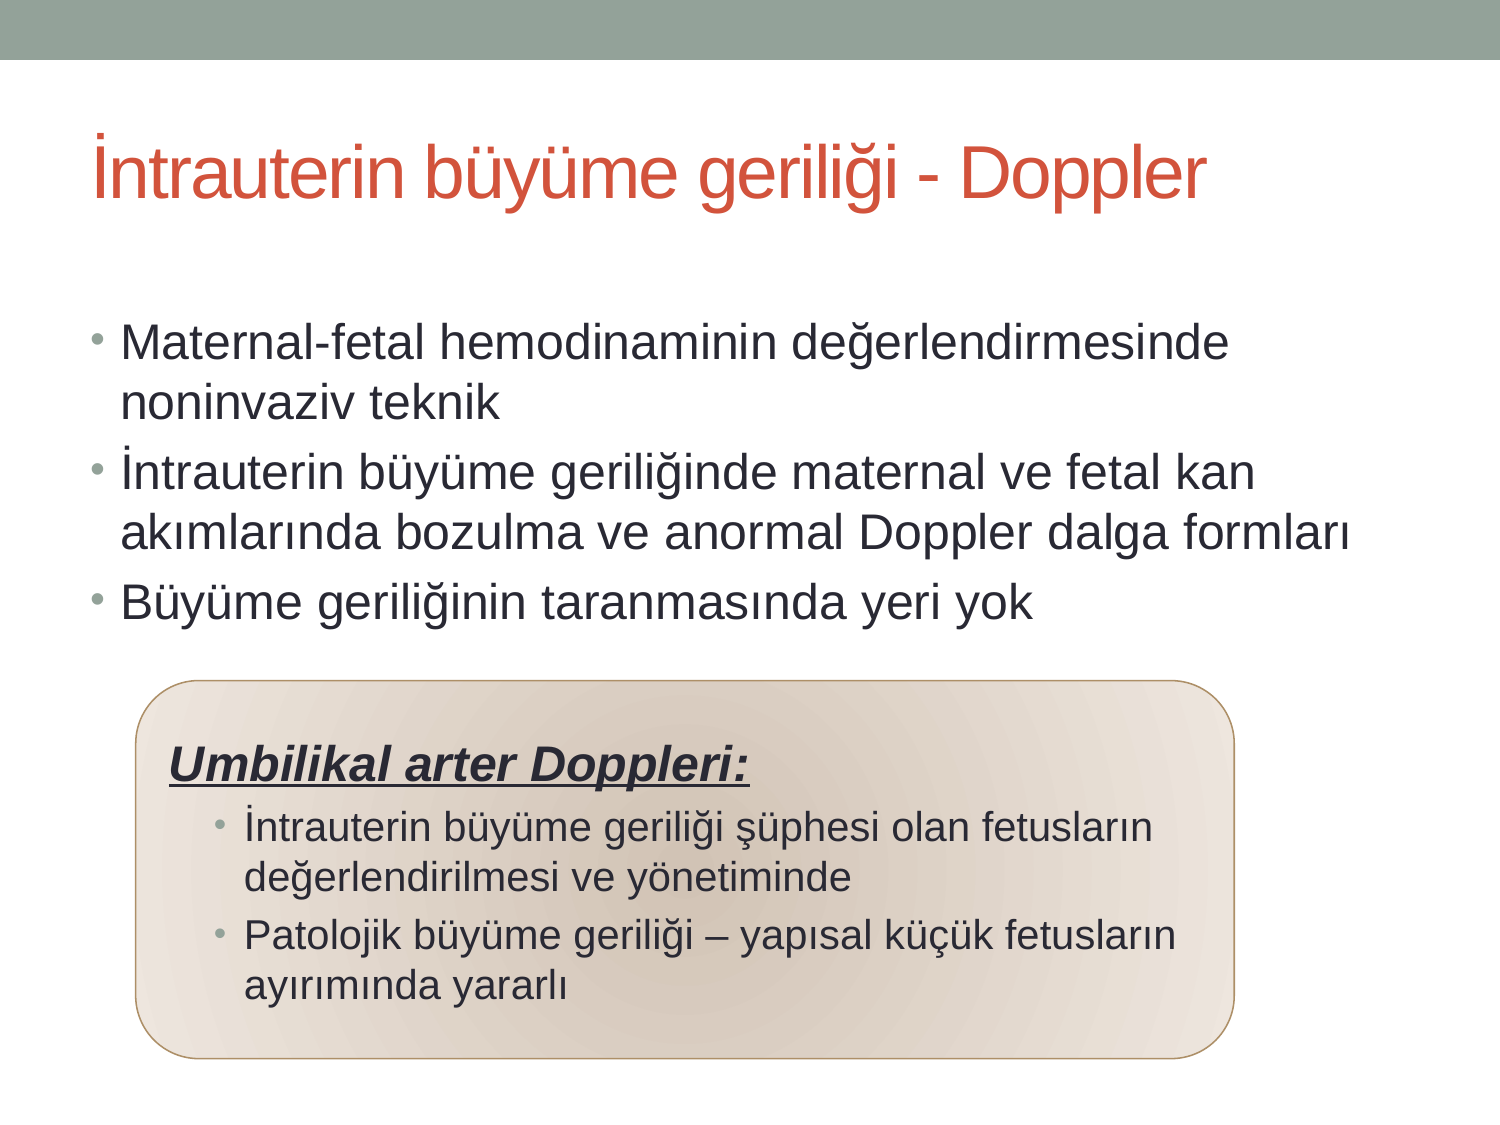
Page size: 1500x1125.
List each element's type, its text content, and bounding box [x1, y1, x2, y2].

list Maternal-fetal hemodinaminin değerlendirmesinde noninvaziv teknik İntrauterin büyüme geriliğinde maternal ve fetal kan akımlarında bozulma ve anormal Doppler dalga formları Büyüme geriliğinin taranmasında yeri yok [75, 231, 1425, 1083]
title İntrauterin büyüme geriliği - Doppler [75, 87, 1425, 231]
text_box Umbilikal arter Doppleri: İntrauterin büyüme geriliği şüphesi olan fetusların değerlendirilmesi ve yönetiminde Patolojik büyüme geriliği – yapısal küçük fetusların ayırımında yararlı [134, 679, 1236, 1060]
